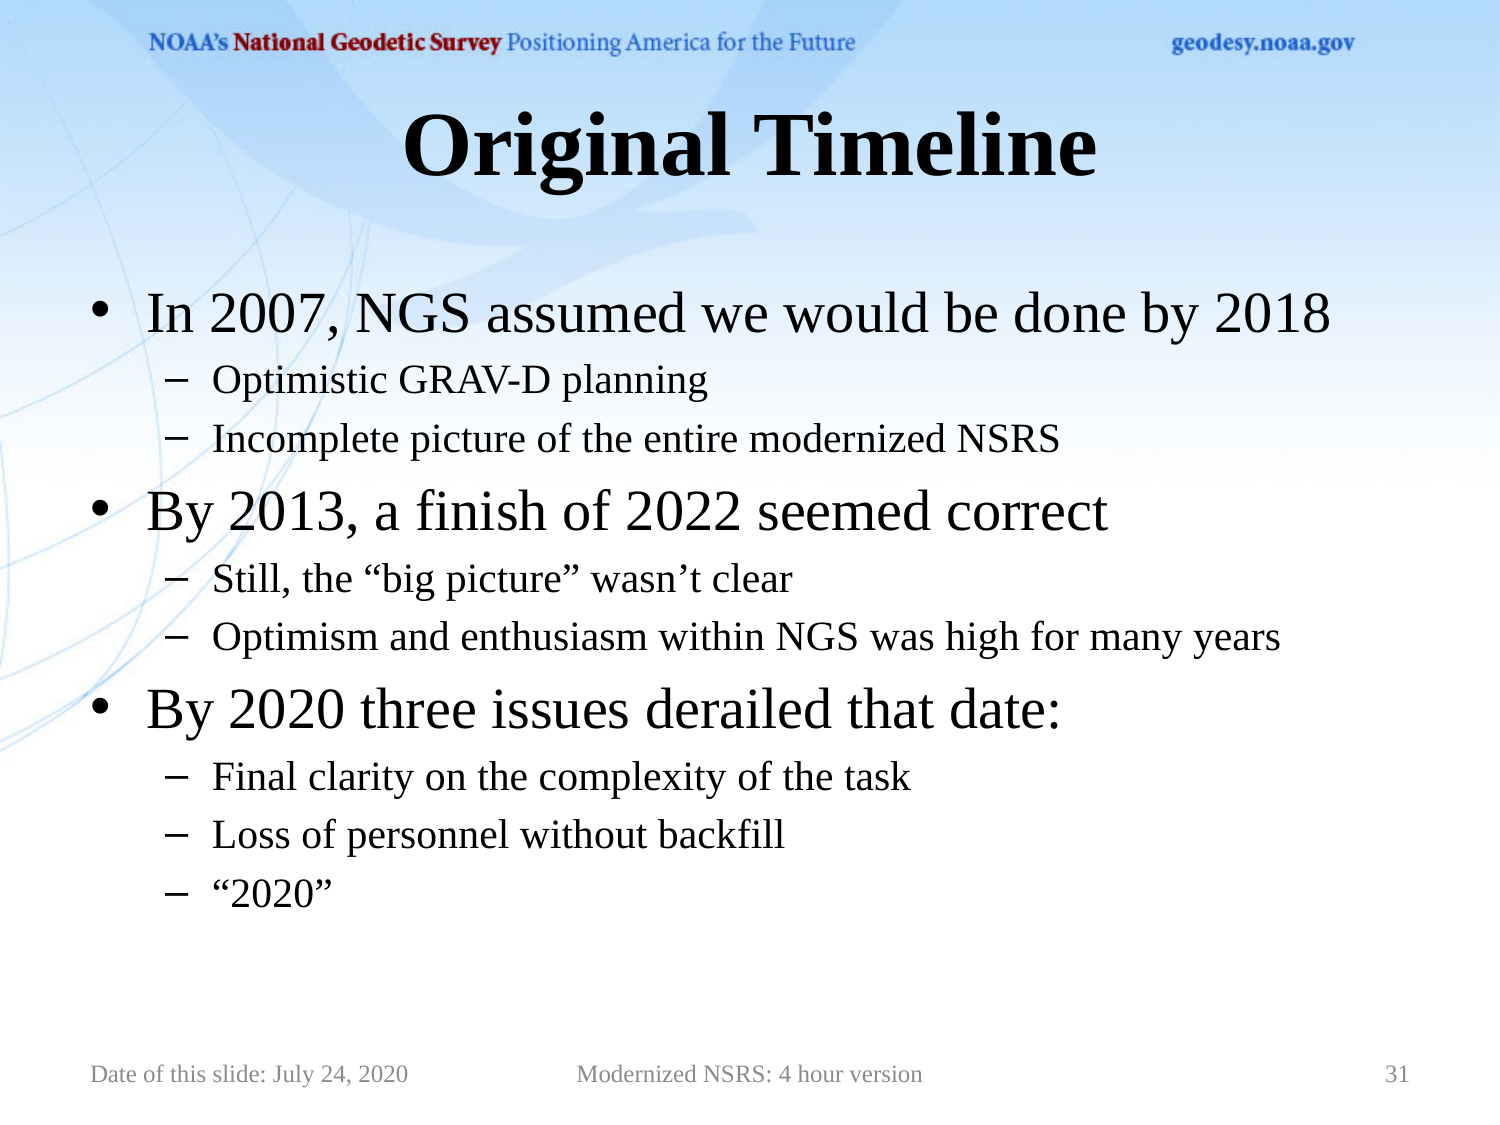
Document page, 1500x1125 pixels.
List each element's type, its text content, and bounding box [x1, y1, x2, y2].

picture [0, 0, 1500, 1125]
footer Modernized NSRS: 4 hour version [512, 1042, 988, 1103]
title Original Timeline [75, 45, 1425, 233]
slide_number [75, 1042, 425, 1103]
list In 2007, NGS assumed we would be done by 2018 Optimistic GRAV-D planning Incomplete picture of the entire modernized NSRS By 2013, a finish of 2022 seemed correct Still, the “big picture” wasn’t clear Optimism and enthusiasm within NGS was high for many years By 2020 three issues derailed that date: Final clarity on the complexity of the task Loss of personnel without backfill “2020” [75, 266, 1425, 1009]
slide_number 31 [1074, 1042, 1425, 1103]
